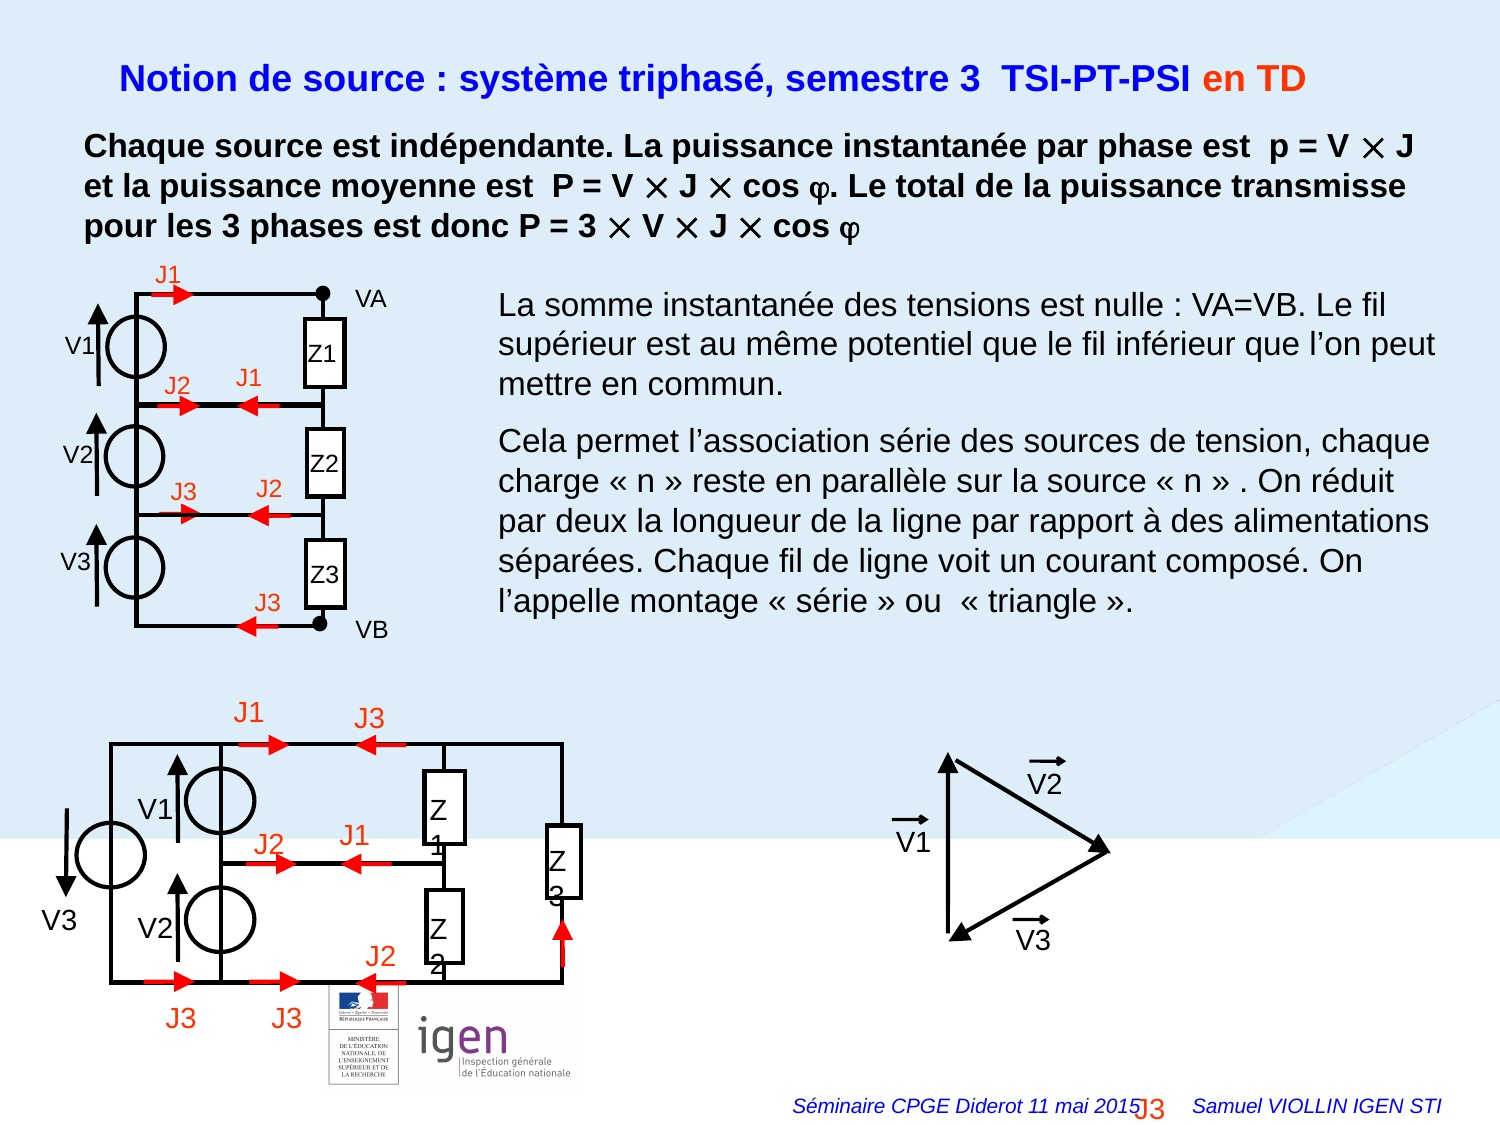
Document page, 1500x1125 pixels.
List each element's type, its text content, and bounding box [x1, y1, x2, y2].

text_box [41, 693, 583, 1042]
text_box Notion de source : système triphasé, semestre 3 TSI-PT-PSI en TD [101, 35, 1335, 107]
text_box La somme instantanée des tensions est nulle : VA=VB. Le fil supérieur est au même potentiel que le fil inférieur que l’on peut mettre en commun. Cela permet l’association série des sources de tension, chaque charge « n » reste en parallèle sur la source « n » . On réduit par deux la longueur de la ligne par rapport à des alimentations séparées. Chaque fil de ligne voit un courant composé. On l’appelle montage « série » ou « triangle ». [483, 274, 1461, 627]
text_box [60, 257, 404, 652]
text_box J3 [1134, 1090, 1200, 1125]
picture [0, 0, 1500, 839]
picture [322, 1042, 577, 1091]
text_box Chaque source est indépendante. La puissance instantanée par phase est p = V  J et la puissance moyenne est P = V  J  cos . Le total de la puissance transmisse pour les 3 phases est donc P = 3  V  J  cos  [68, 116, 1448, 252]
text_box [895, 751, 1125, 957]
